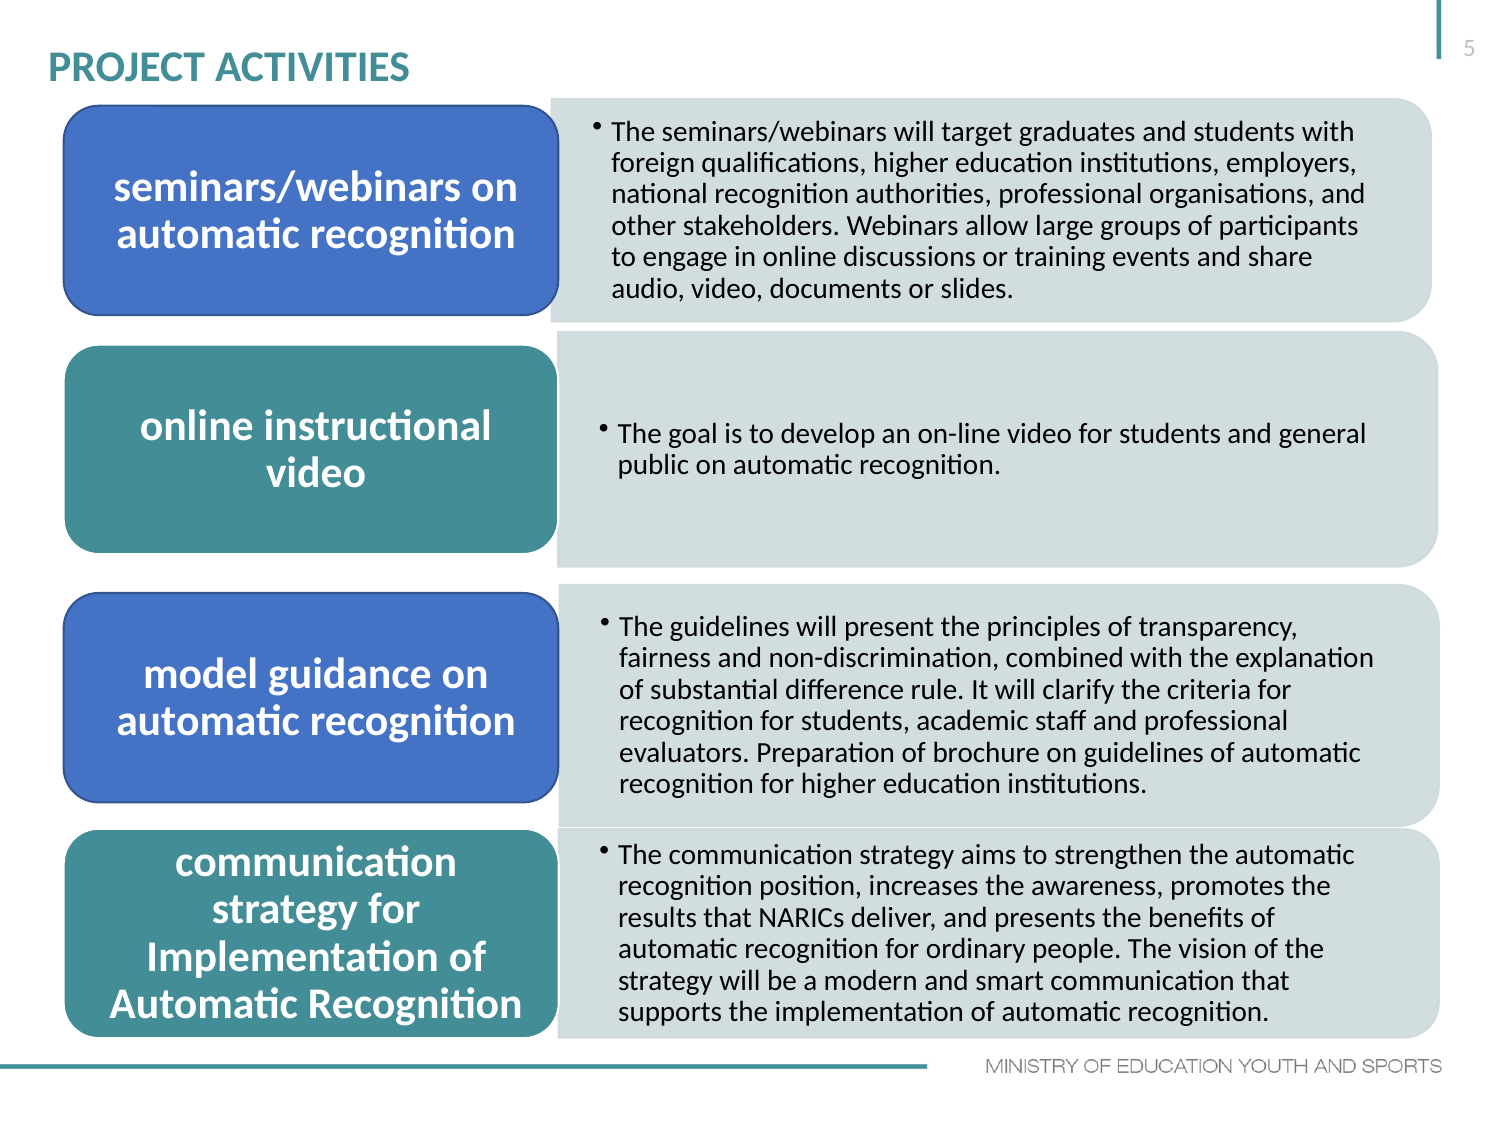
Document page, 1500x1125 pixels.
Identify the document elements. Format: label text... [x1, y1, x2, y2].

title Project activities [48, 43, 1424, 120]
slide_number 5 [1438, 16, 1500, 77]
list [63, 98, 1439, 1039]
picture [0, 0, 1500, 1125]
